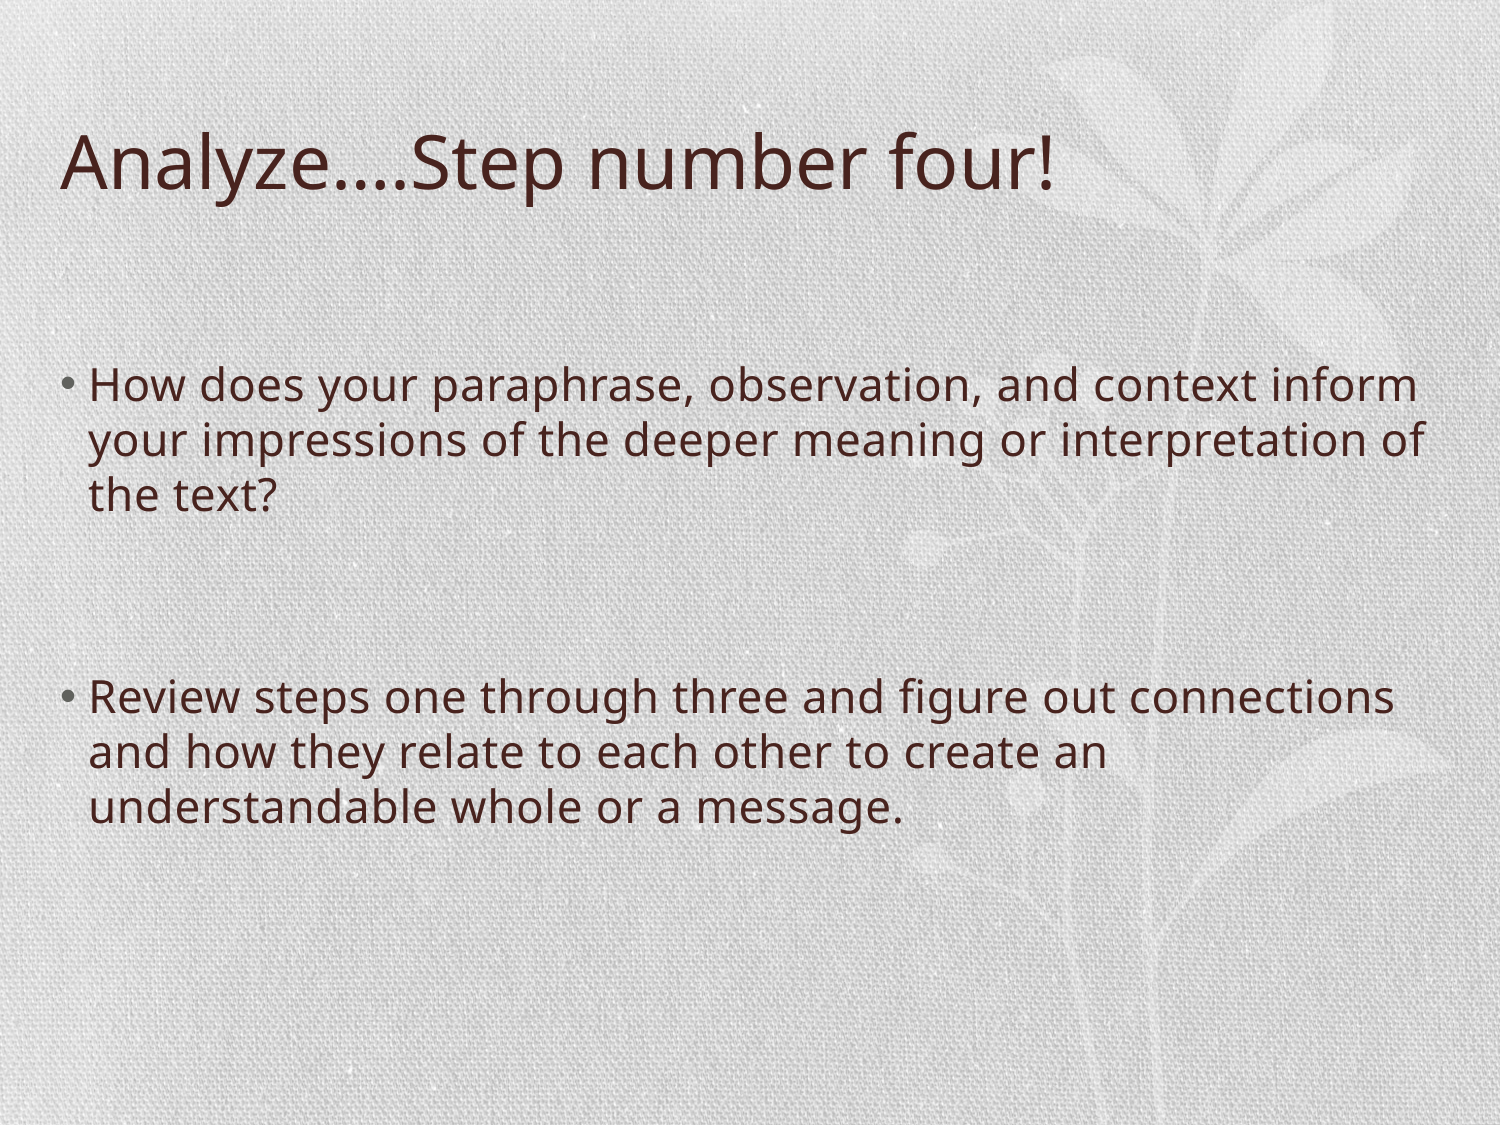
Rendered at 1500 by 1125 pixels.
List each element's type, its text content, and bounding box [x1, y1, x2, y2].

title Analyze….Step number four! [45, 37, 1455, 213]
list How does your paraphrase, observation, and context inform your impressions of the deeper meaning or interpretation of the text? Review steps one through three and figure out connections and how they relate to each other to create an understandable whole or a message. [45, 213, 1455, 1023]
